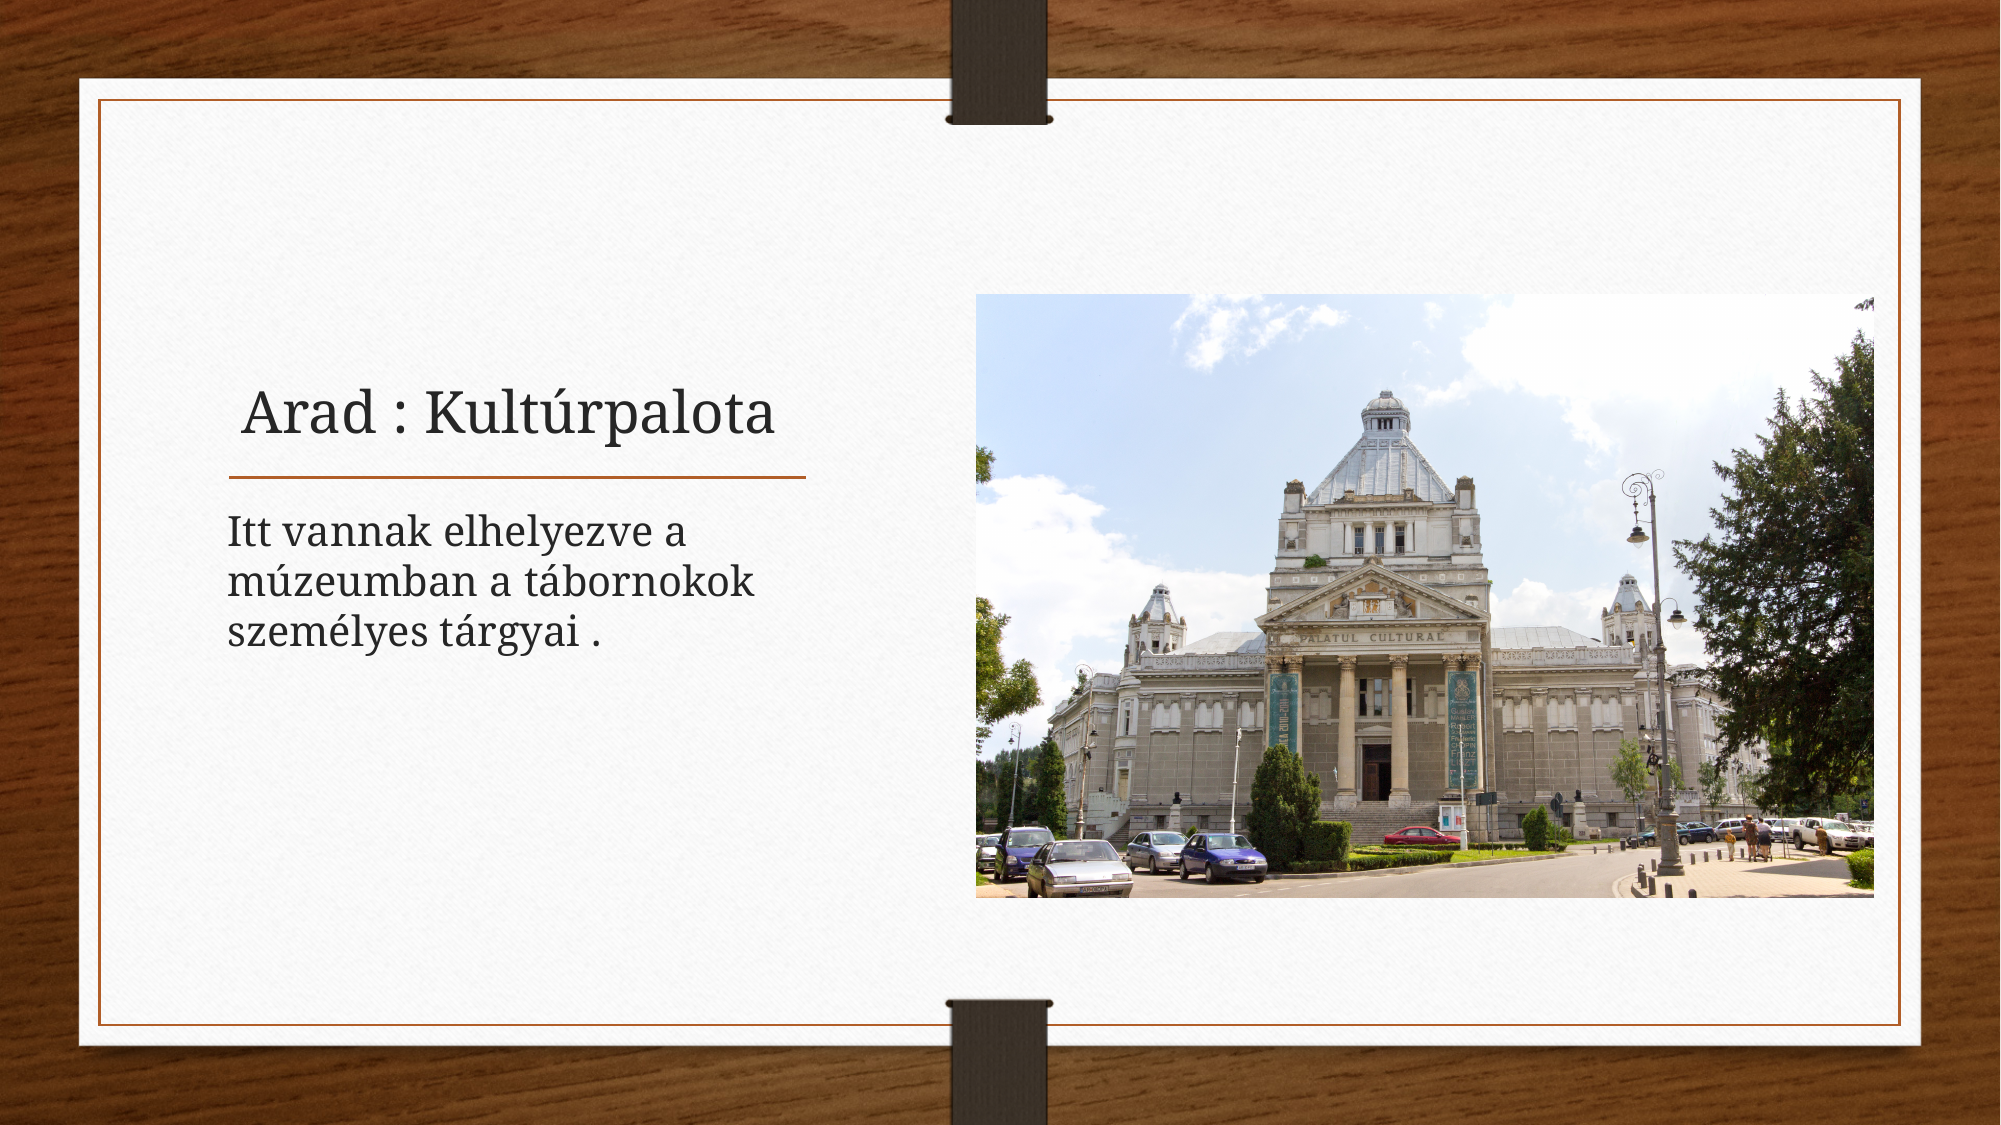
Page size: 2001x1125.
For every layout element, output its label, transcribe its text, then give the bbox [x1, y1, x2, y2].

picture [0, 0, 948, 1125]
list Itt vannak elhelyezve a múzeumban a tábornokok személyes tárgyai . [212, 497, 823, 898]
picture [101, 0, 2001, 1125]
title Arad : Kultúrpalota [212, 227, 823, 453]
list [976, 294, 1874, 898]
